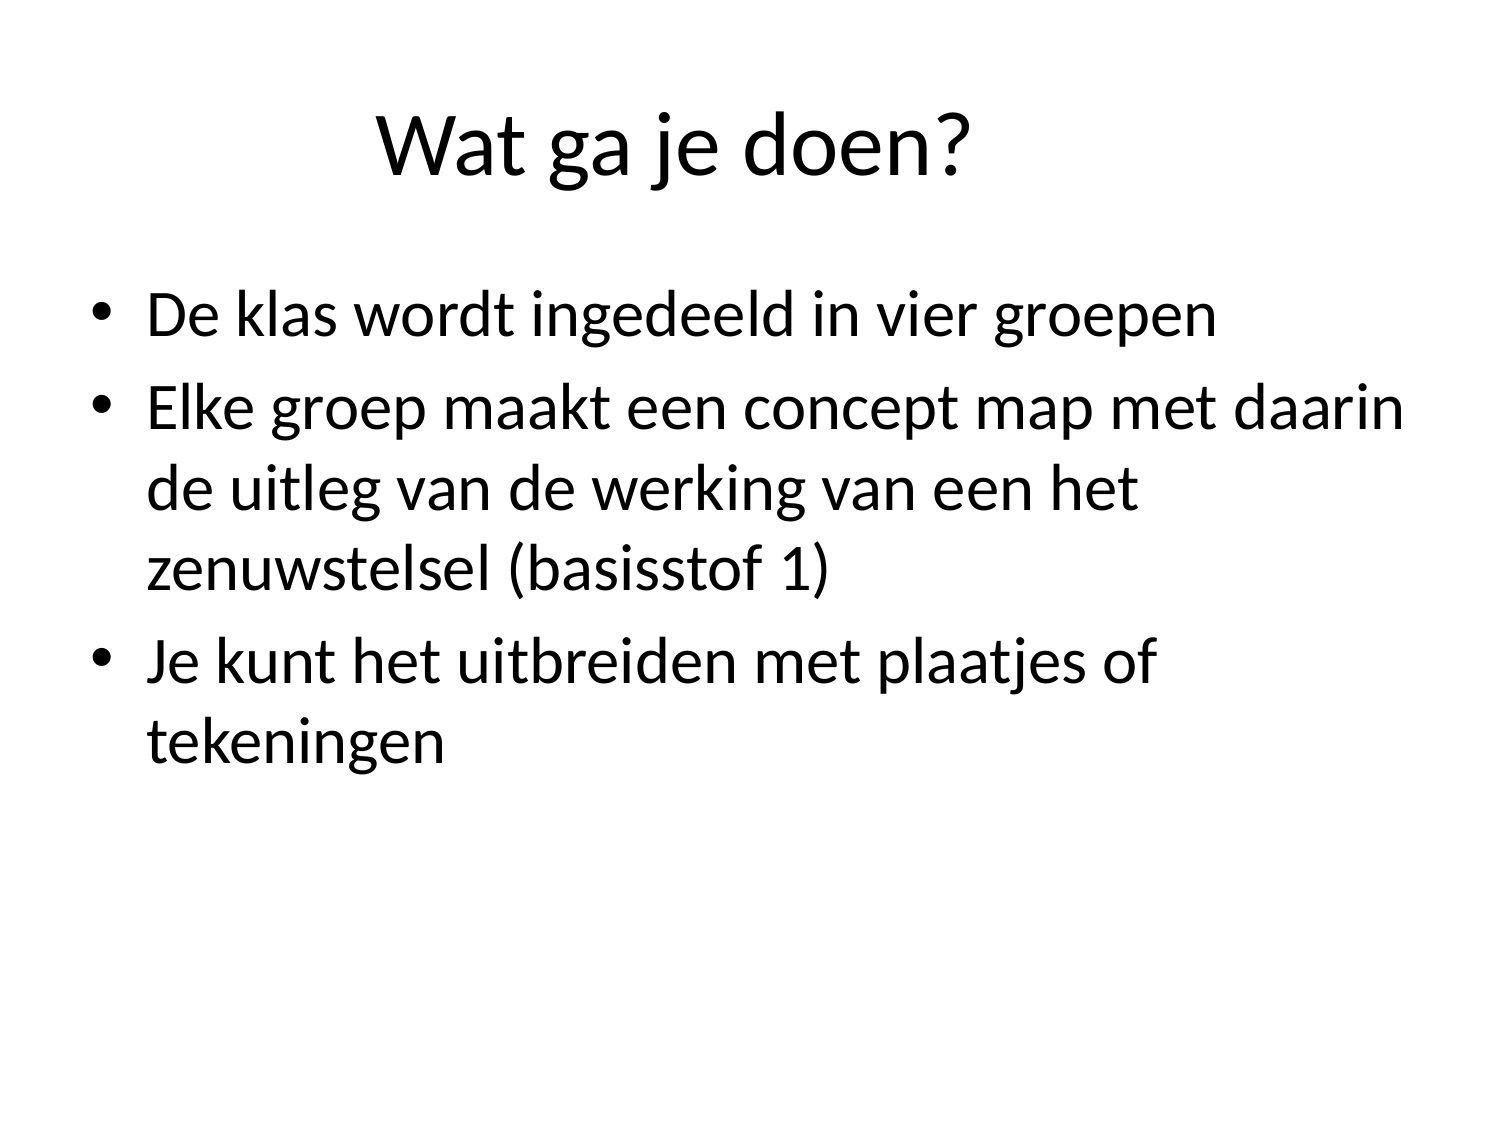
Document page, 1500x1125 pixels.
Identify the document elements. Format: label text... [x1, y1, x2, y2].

title Wat ga je doen? [75, 45, 1425, 233]
list De klas wordt ingedeeld in vier groepen Elke groep maakt een concept map met daarin de uitleg van de werking van een het zenuwstelsel (basisstof 1) Je kunt het uitbreiden met plaatjes of tekeningen [75, 262, 1425, 1005]
